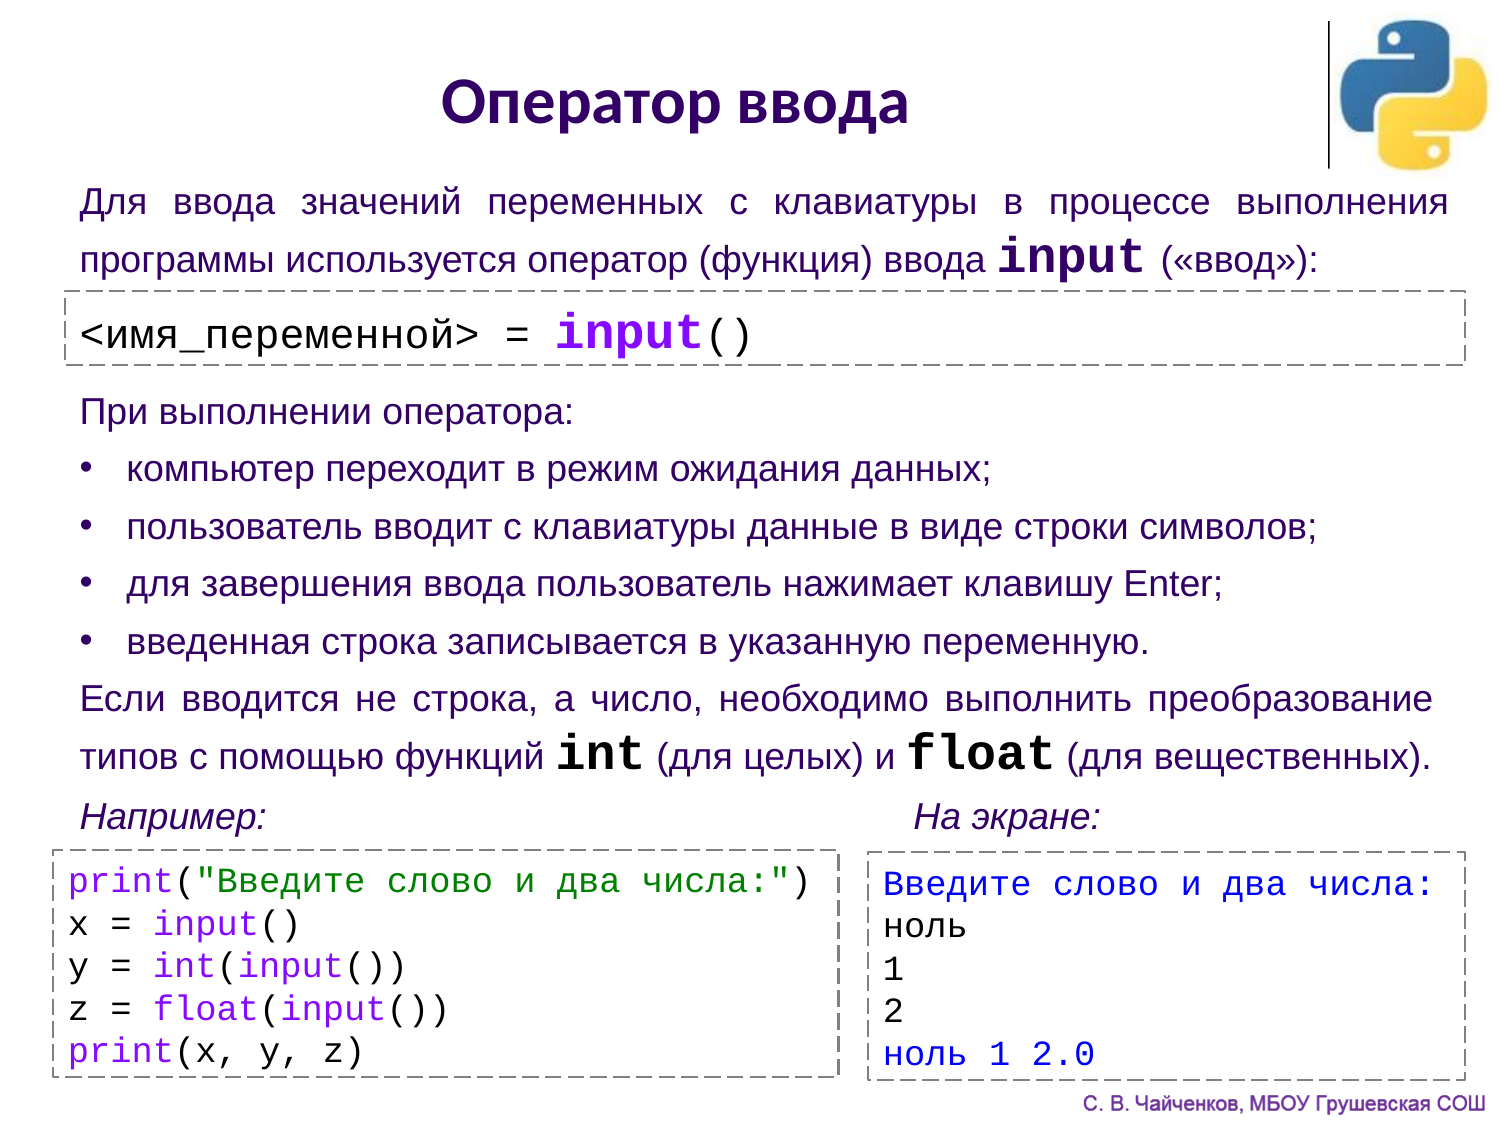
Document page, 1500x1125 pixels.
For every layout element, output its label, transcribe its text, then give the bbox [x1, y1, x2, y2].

picture [1057, 1082, 1500, 1125]
text_box print("Введите слово и два числа:") x = input() y = int(input()) z = float(input()) print(x, y, z) [53, 849, 839, 1078]
text_box Введите слово и два числа: ноль 1 2 ноль 1 2.0 [868, 852, 1465, 1080]
text_box При выполнении оператора: компьютер переходит в режим ожидания данных; пользователь вводит с клавиатуры данные в виде строки символов; для завершения ввода пользователь нажимает клавишу Enter; введенная строка записывается в указанную переменную. Если вводится не строка, а число, необходимо выполнить преобразование типов с помощью функций int (для целых) и float (для вещественных). Например: На экране: [64, 379, 1465, 845]
picture [1334, 13, 1492, 179]
text_box <имя_переменной> = input() [64, 290, 1465, 366]
text_box Для ввода значений переменных с клавиатуры в процессе выполнения программы используется оператор (функция) ввода input («ввод»): [64, 169, 1465, 290]
text_box Оператор ввода [64, 30, 1288, 145]
